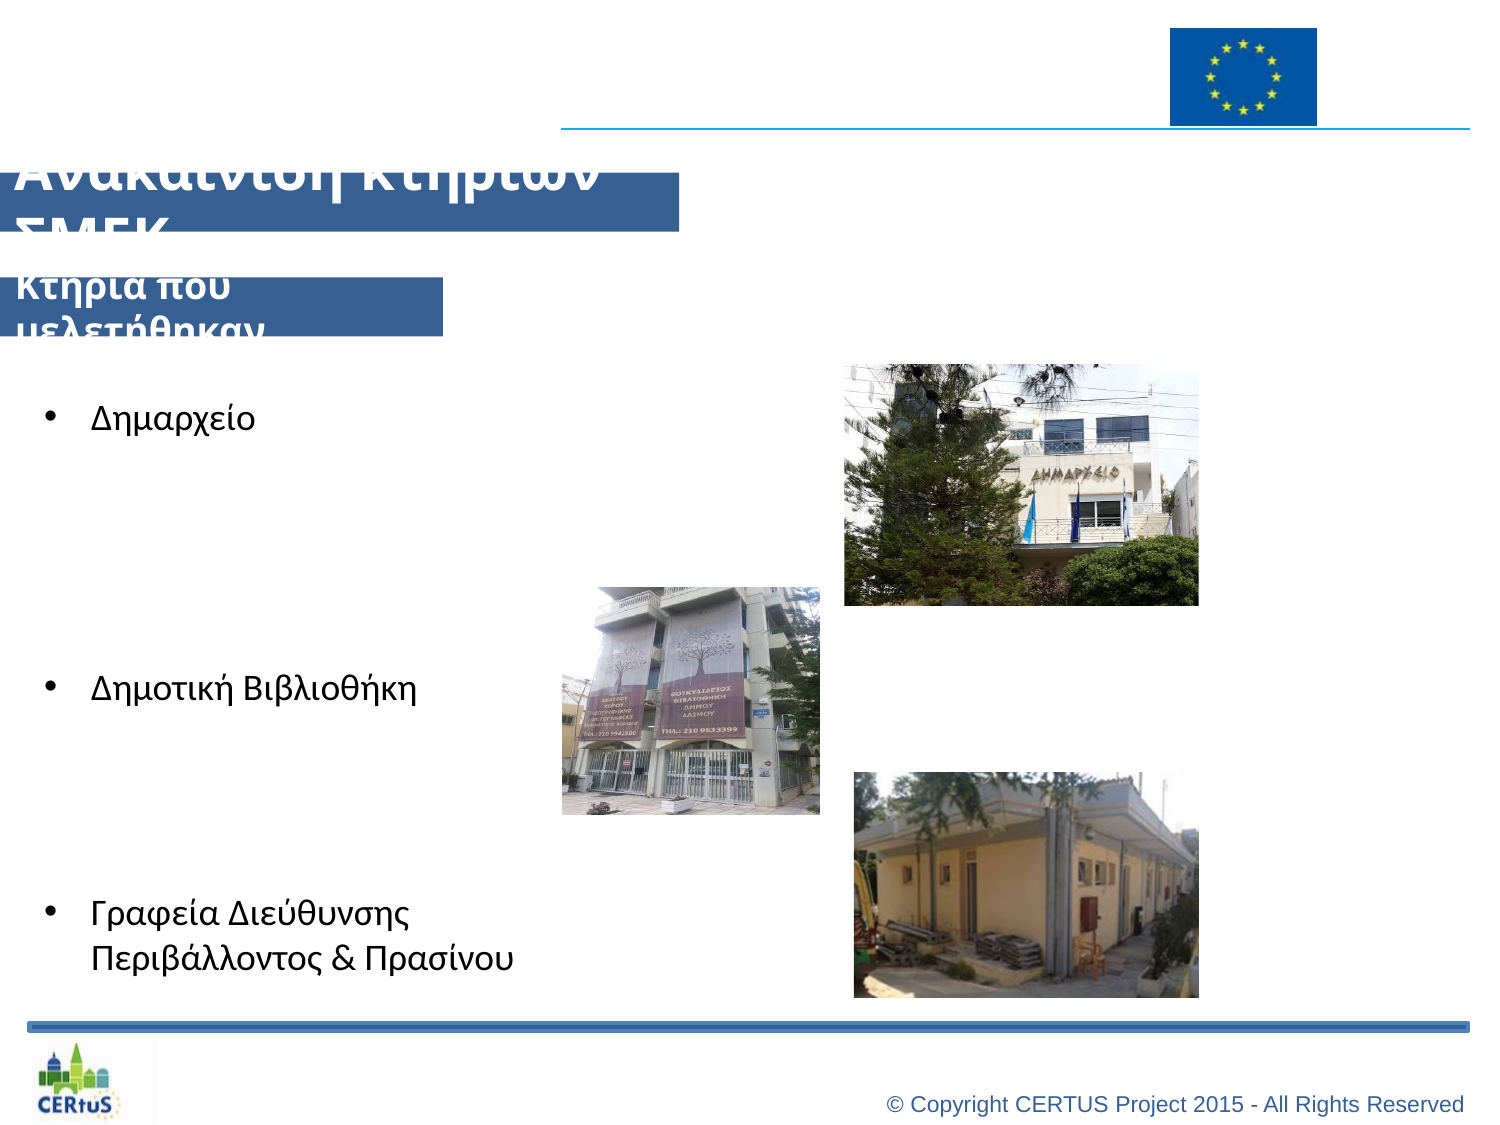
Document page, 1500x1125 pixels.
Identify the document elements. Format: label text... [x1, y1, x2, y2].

text_box Ανακαίνιση κτηρίων ΣΜΕΚ [0, 171, 681, 234]
picture [0, 1040, 159, 1124]
text_box Δημαρχείο Δημοτική Βιβλιοθήκη Γραφεία Διεύθυνσης Περιβάλλοντος & Πρασίνου [29, 385, 538, 985]
text_box [27, 1021, 1470, 1033]
picture [562, 587, 820, 815]
picture [853, 772, 1199, 998]
picture [1170, 28, 1318, 126]
text_box Κτήρια που μελετήθηκαν [0, 275, 445, 339]
text_box © Copyright CERTUS Project 2015 - All Rights Reserved [844, 1082, 1480, 1125]
picture [844, 363, 1199, 606]
